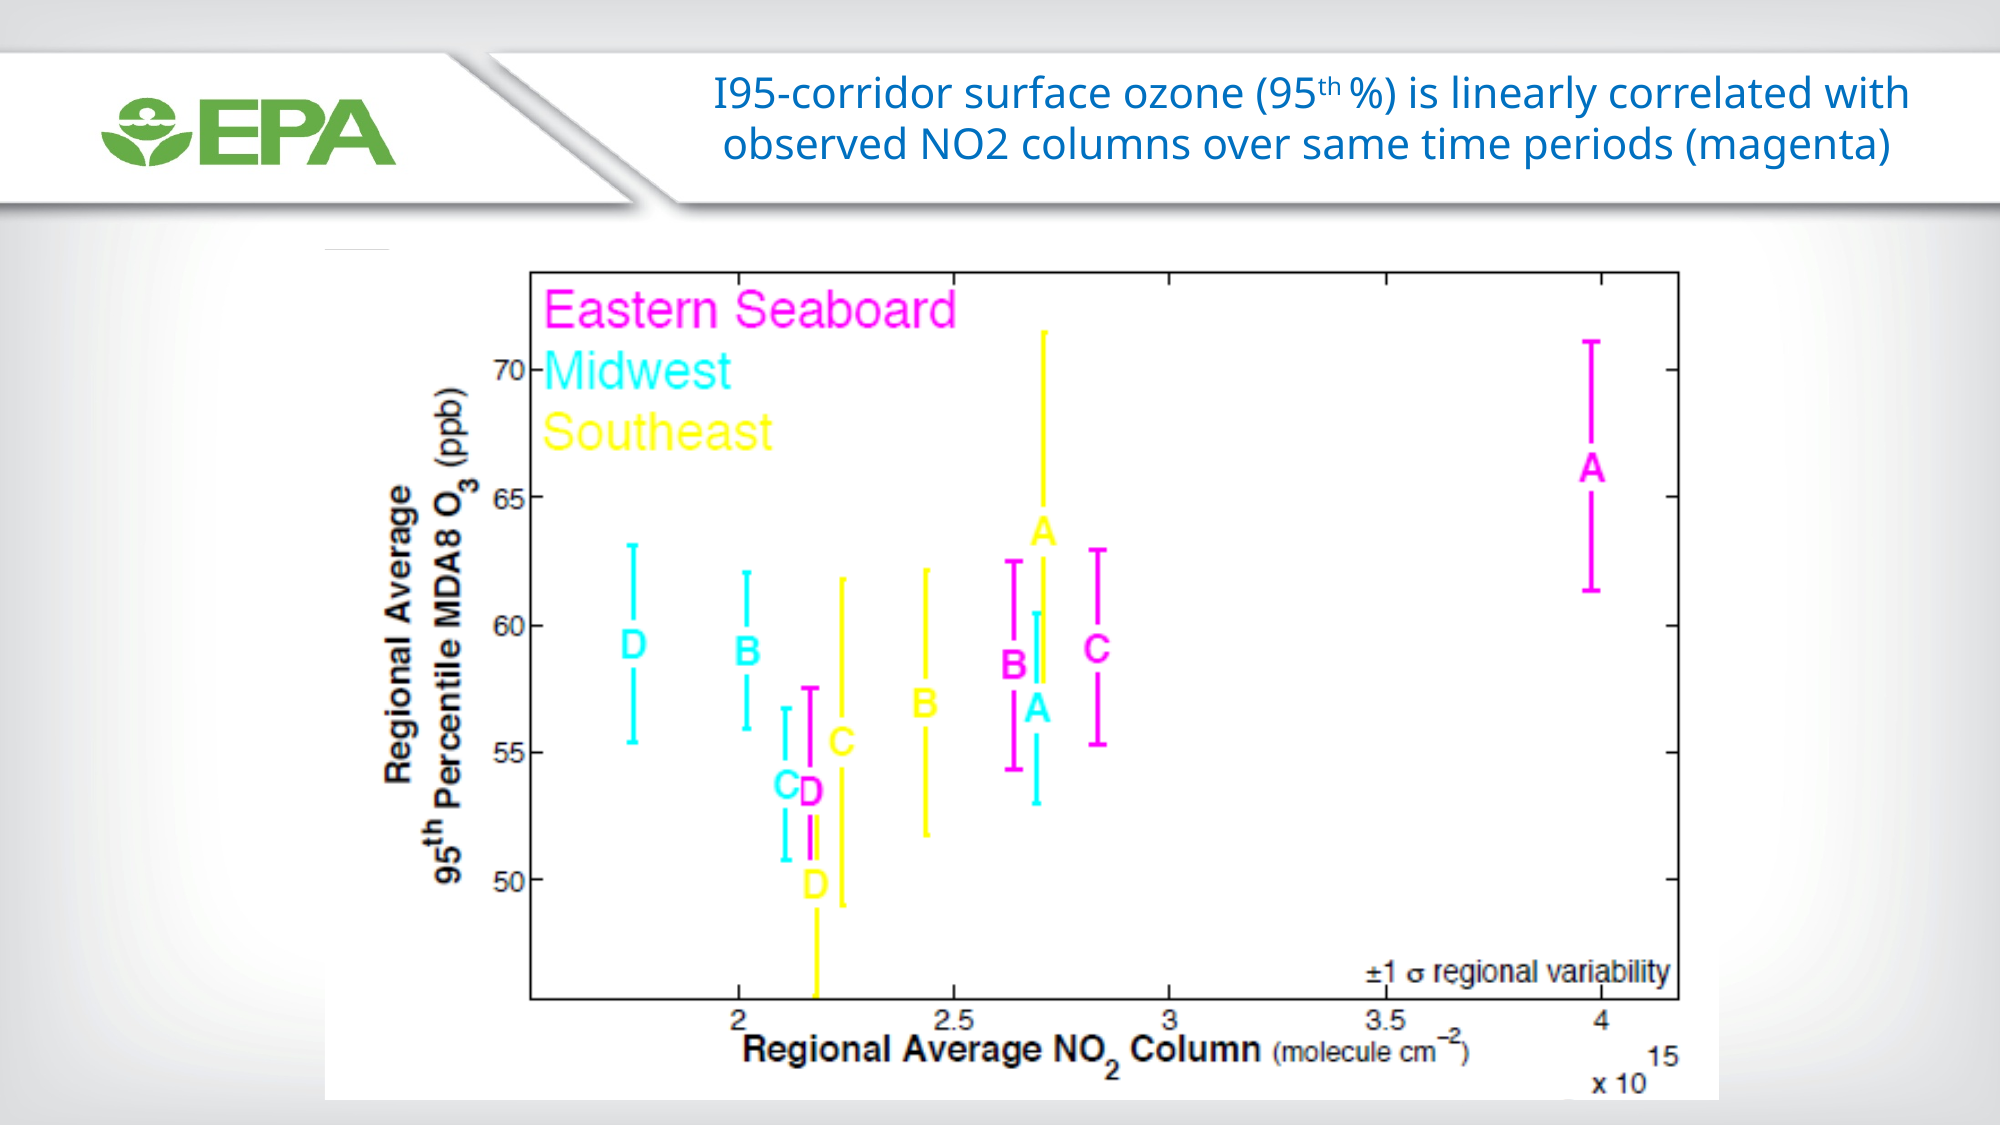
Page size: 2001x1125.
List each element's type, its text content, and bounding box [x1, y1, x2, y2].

list I95-corridor surface ozone (95th %) is linearly correlated with observed NO2 columns over same time periods (magenta) [624, 57, 2000, 208]
picture [0, 0, 2000, 1125]
